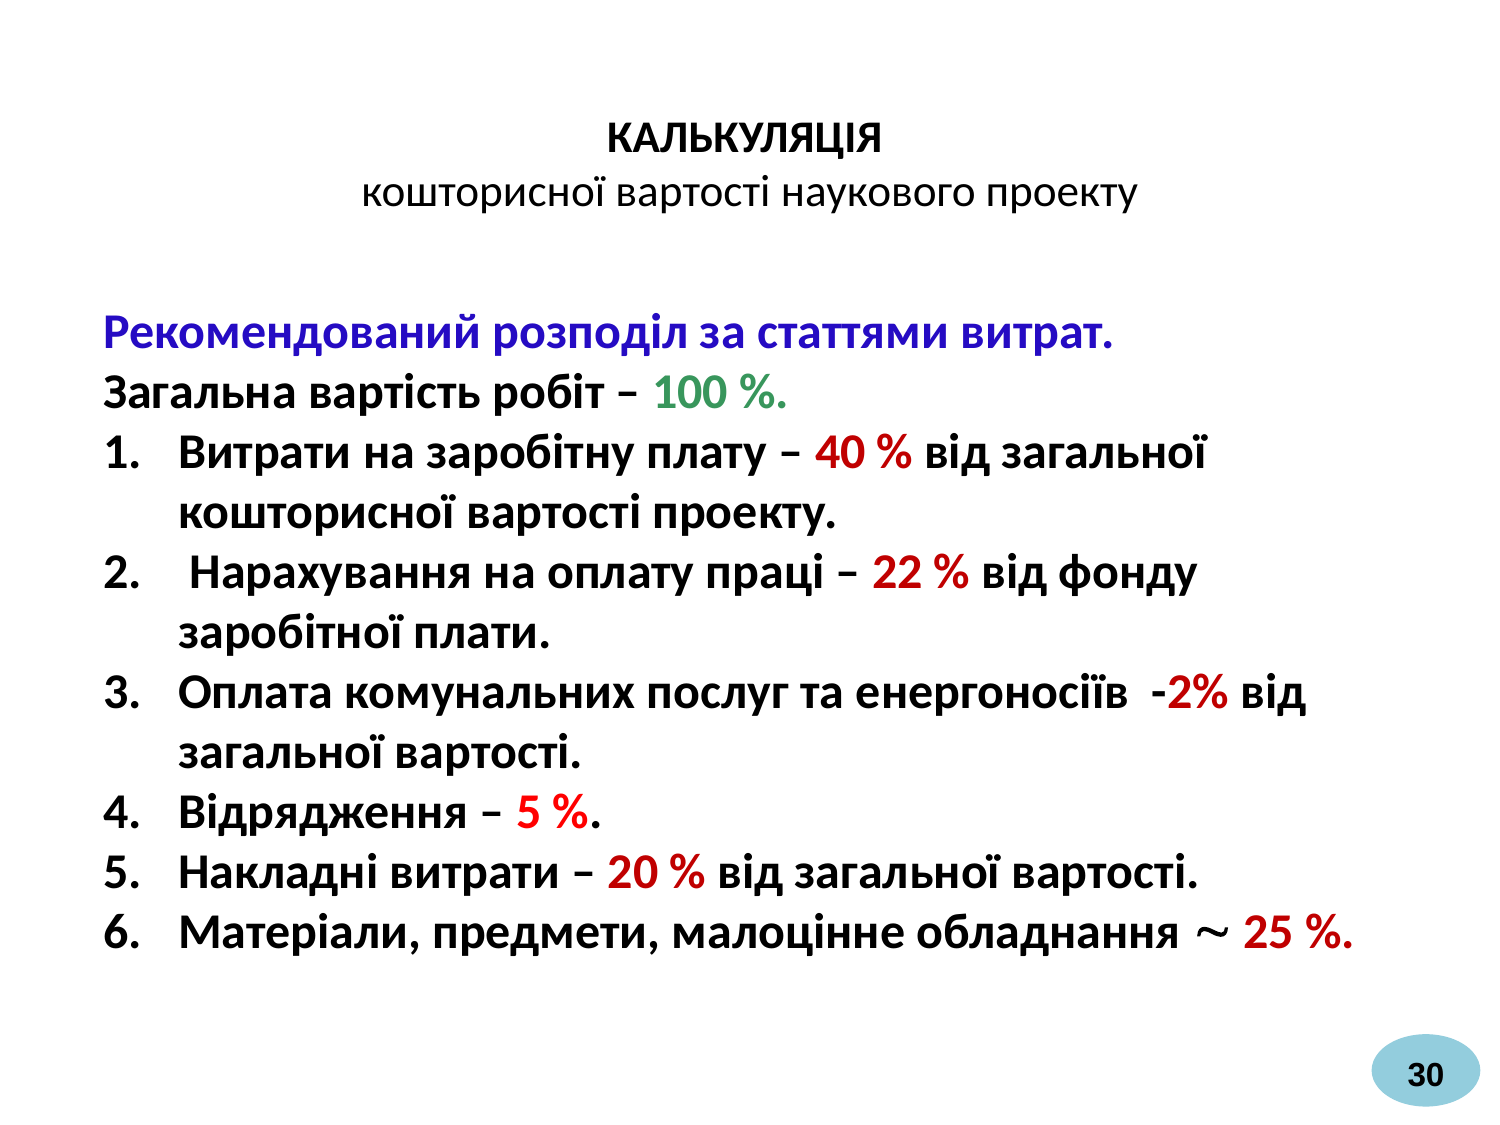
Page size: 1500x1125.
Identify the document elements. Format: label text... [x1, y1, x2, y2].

title КАЛЬКУЛЯЦІЯ кошторисної вартості наукового проекту [75, 98, 1425, 279]
text_box 30 [1372, 1034, 1480, 1106]
text_box Рекомендований розподіл за статтями витрат. Загальна вартість робіт – 100 %. Витрати на заробітну плату – 40 % від загальної кошторисної вартості проекту. Нарахування на оплату праці – 22 % від фонду заробітної плати. Оплата комунальних послуг та енергоносіїв -2% від загальної вартості. Відрядження – 5 %. Накладні витрати – 20 % від загальної вартості. Матеріали, предмети, малоцінне обладнання  25 %. [88, 290, 1388, 1086]
